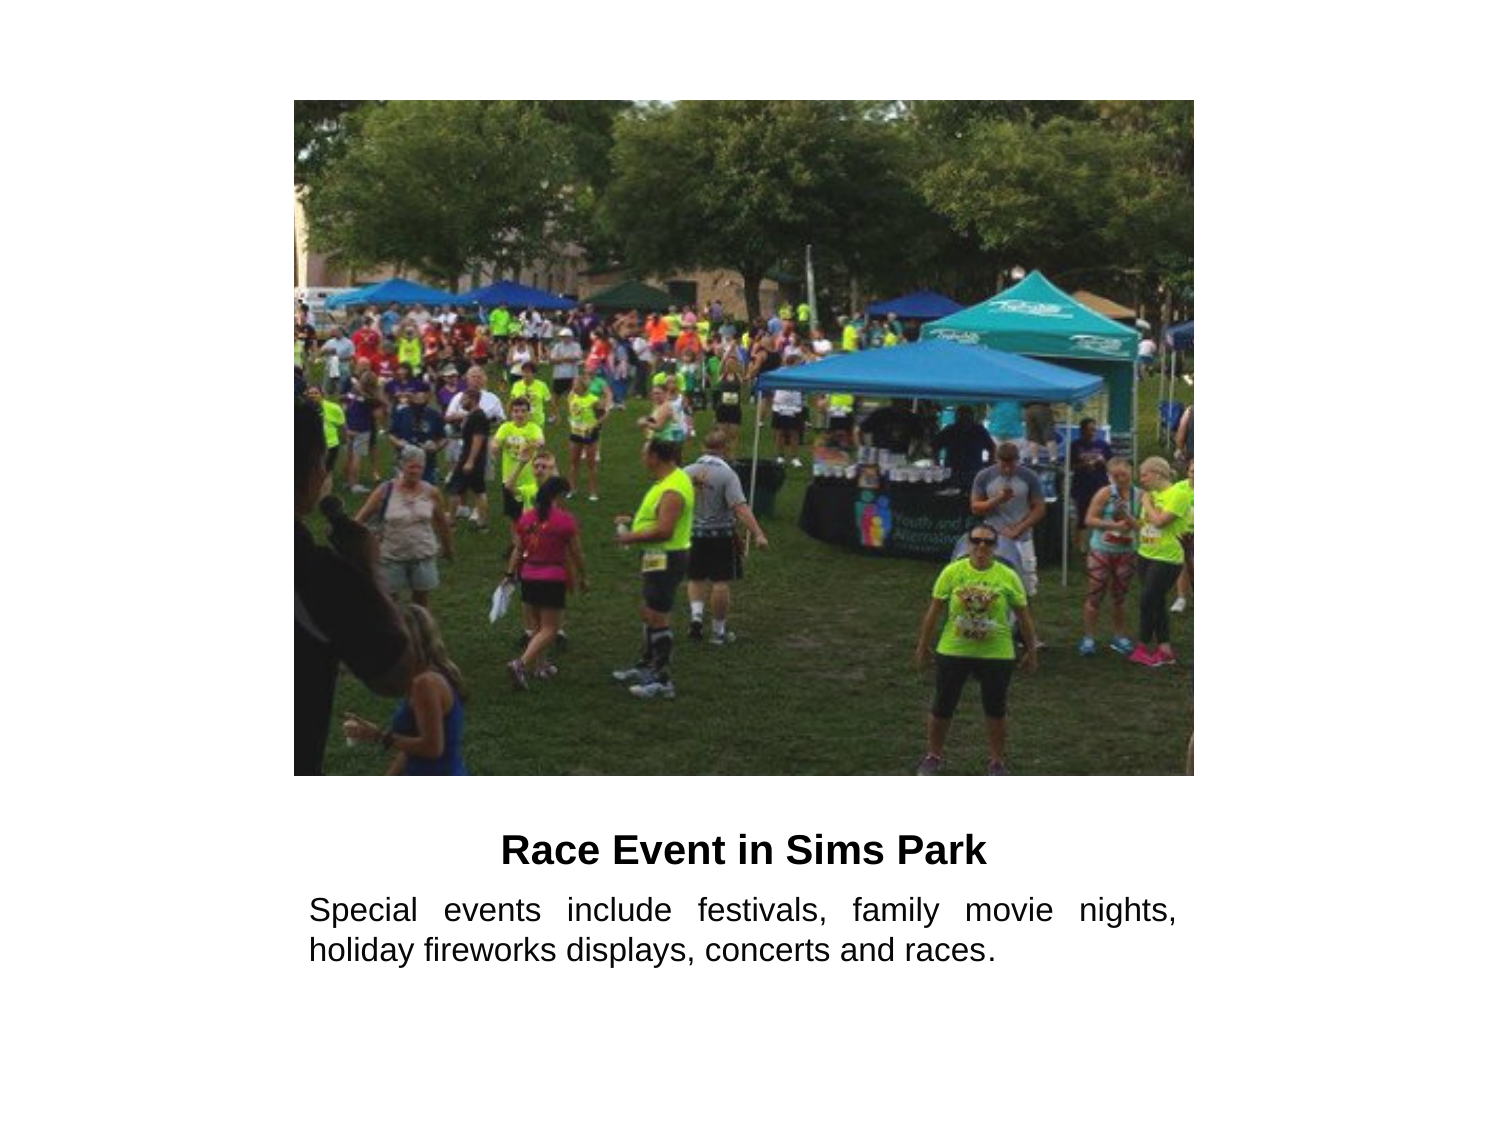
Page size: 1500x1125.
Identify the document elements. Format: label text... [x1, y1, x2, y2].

list Special events include festivals, family movie nights, holiday fireworks displays, concerts and races. [293, 880, 1195, 988]
title Race Event in Sims Park [293, 787, 1195, 880]
picture [293, 100, 1195, 776]
